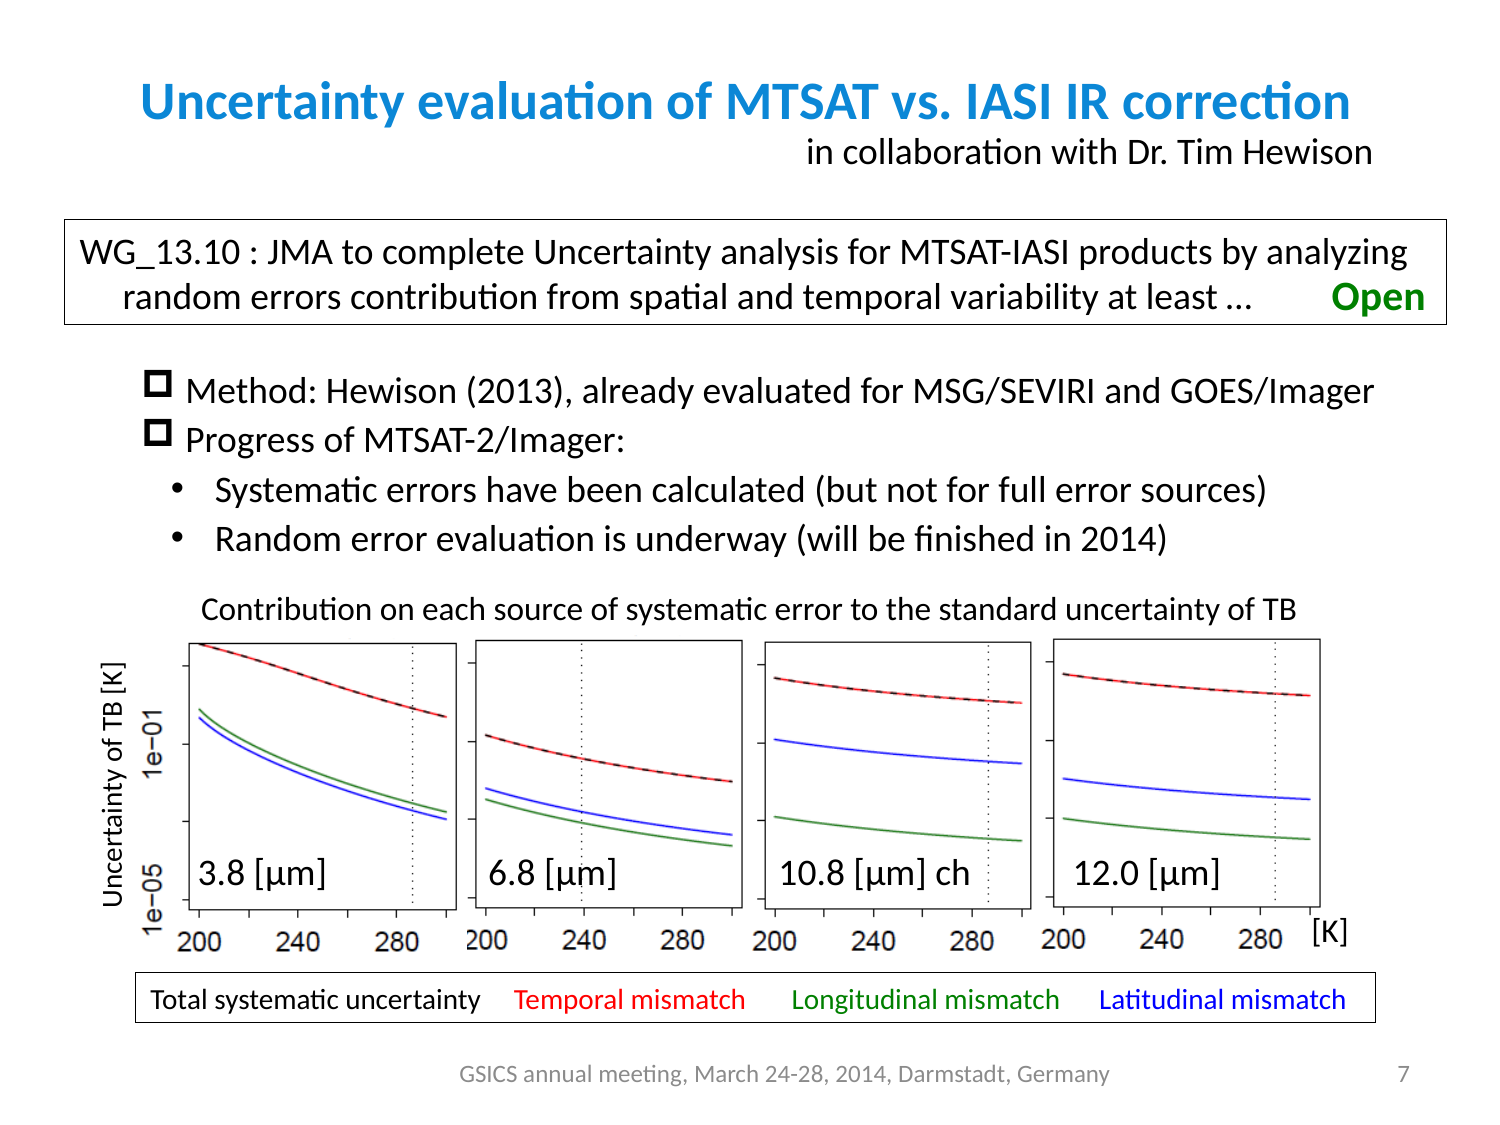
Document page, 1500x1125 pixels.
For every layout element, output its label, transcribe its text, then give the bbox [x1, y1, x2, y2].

text_box Method: Hewison (2013), already evaluated for MSG/SEVIRI and GOES/Imager Progress of MTSAT-2/Imager: Systematic errors have been calculated (but not for full error sources) Random error evaluation is underway (will be finished in 2014) [112, 353, 1435, 567]
text_box Open [1316, 261, 1459, 326]
text_box [K] [1336, 901, 1364, 957]
picture [135, 635, 1332, 967]
slide_number 7 [1188, 1042, 1425, 1103]
footer GSICS annual meeting, March 24-28, 2014, Darmstadt, Germany [383, 1038, 1188, 1106]
text_box in collaboration with Dr. Tim Hewison [791, 119, 1500, 180]
text_box Uncertainty of TB [K] [85, 646, 130, 924]
text_box Total systematic uncertainty Temporal mismatch Longitudinal mismatch Latitudinal mismatch [135, 972, 1376, 1023]
text_box Uncertainty evaluation of MTSAT vs. IASI IR correction [41, 51, 1454, 146]
text_box Contribution on each source of systematic error to the standard uncertainty of TB [186, 579, 1314, 635]
text_box WG_13.10 : JMA to complete Uncertainty analysis for MTSAT-IASI products by analyzing random errors contribution from spatial and temporal variability at least … [64, 219, 1447, 325]
